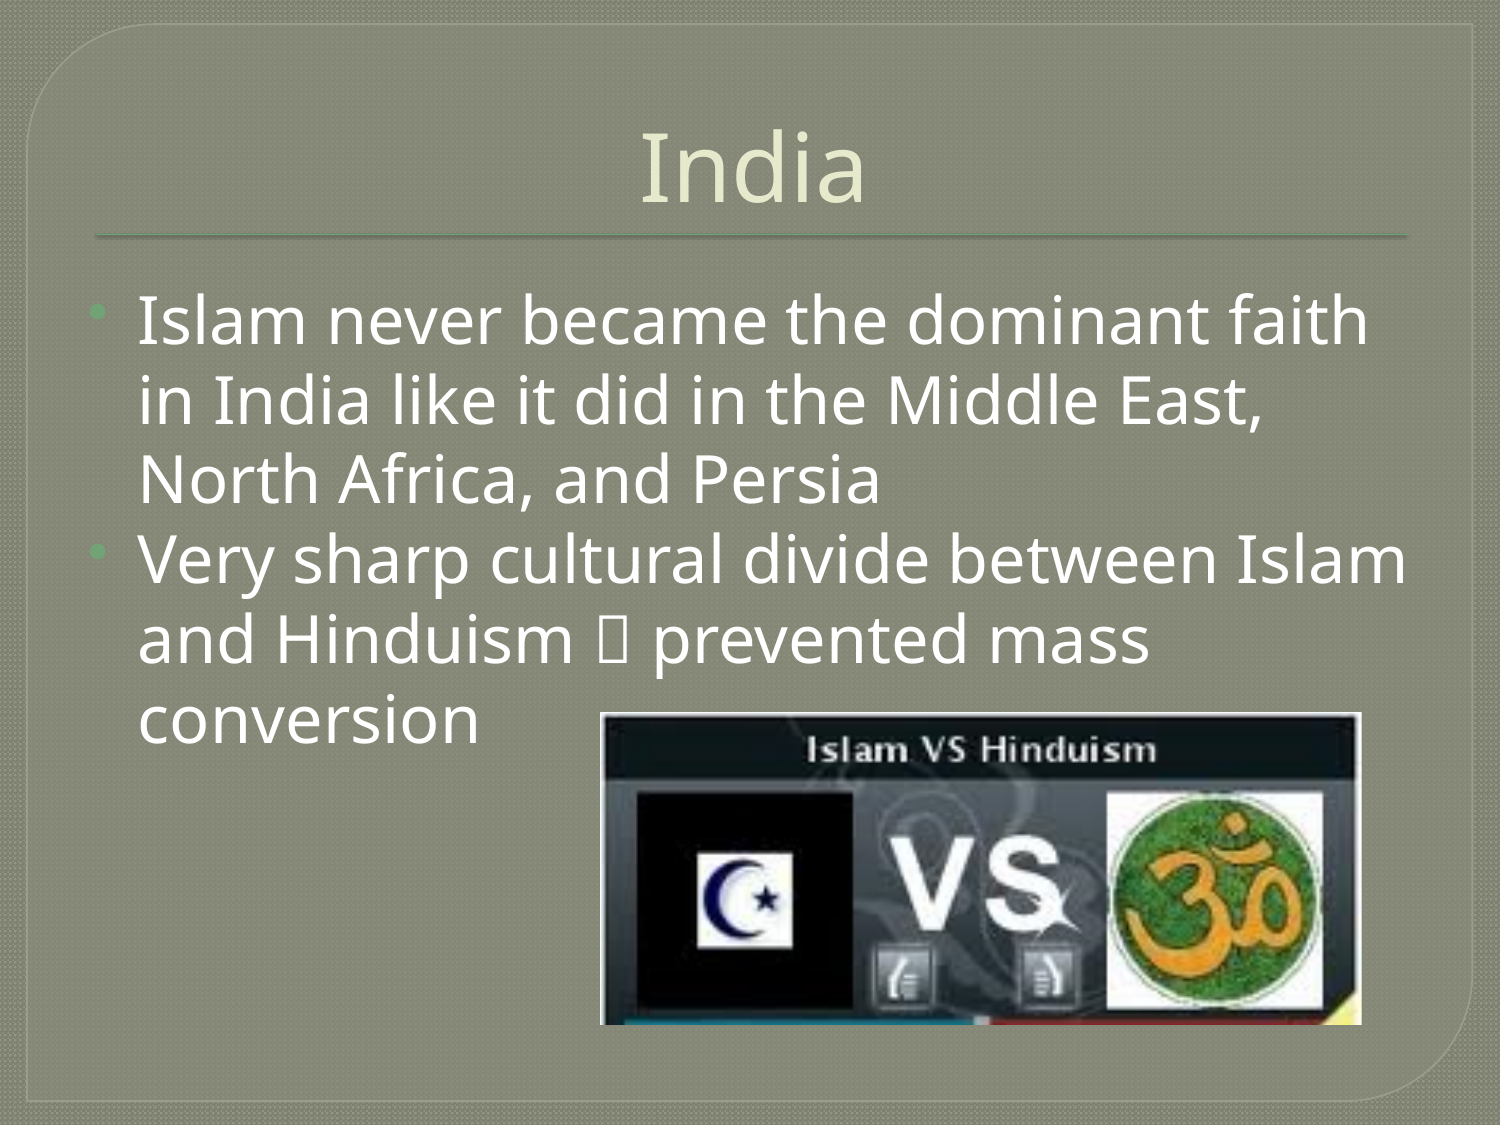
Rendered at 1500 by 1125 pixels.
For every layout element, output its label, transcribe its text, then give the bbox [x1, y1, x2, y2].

list Islam never became the dominant faith in India like it did in the Middle East, North Africa, and Persia Very sharp cultural divide between Islam and Hinduism  prevented mass conversion [75, 270, 1425, 1013]
picture [599, 712, 1362, 1026]
title India [75, 41, 1425, 230]
